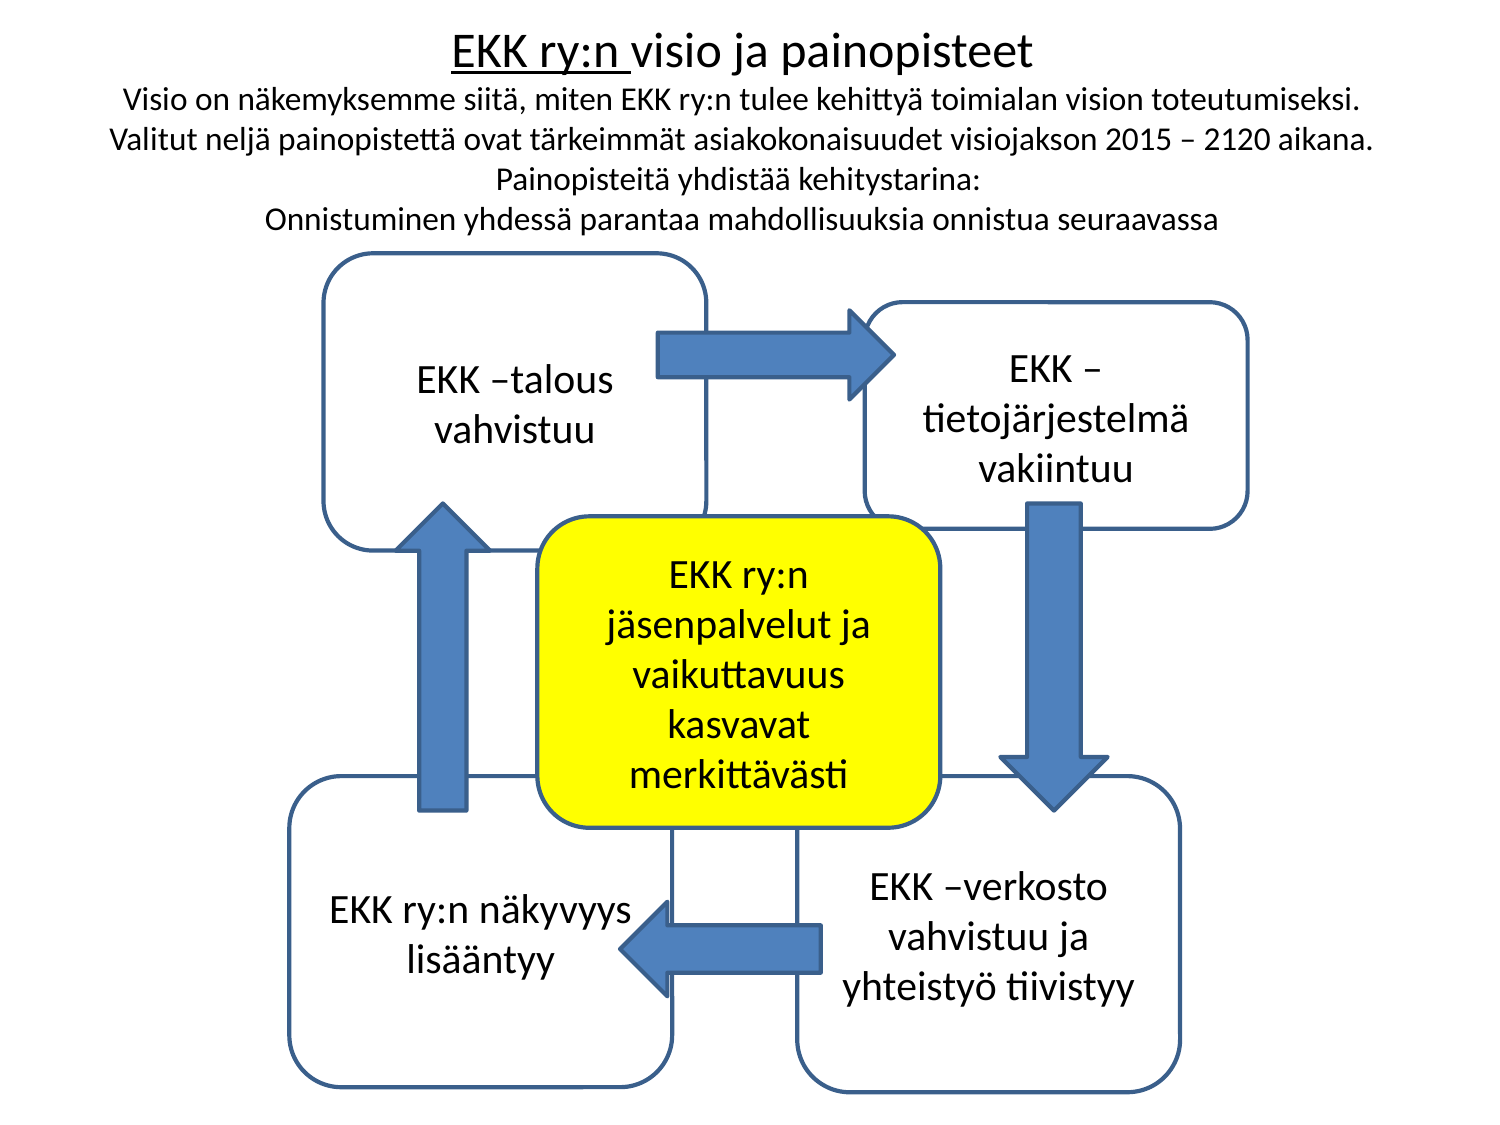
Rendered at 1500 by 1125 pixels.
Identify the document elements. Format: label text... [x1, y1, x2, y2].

text_box [998, 501, 1110, 813]
title EKK ry:n visio ja painopisteet Visio on näkemyksemme siitä, miten EKK ry:n tulee kehittyä toimialan vision toteutumiseksi. Valitut neljä painopistettä ovat tärkeimmät asiakokonaisuudet visiojakson 2015 – 2120 aikana. Painopisteitä yhdistää kehitystarina: Onnistuminen yhdessä parantaa mahdollisuuksia onnistua seuraavassa [88, 74, 1397, 180]
text_box EKK ry:n näkyvyys lisääntyy [287, 774, 675, 1090]
text_box EKK –tietojärjestelmä vakiintuu [862, 300, 1250, 531]
text_box EKK –verkosto vahvistuu ja yhteistyö tiivistyy [795, 774, 1183, 1095]
text_box [655, 308, 897, 402]
text_box EKK ry:n jäsenpalvelut ja vaikuttavuus kasvavat merkittävästi [535, 514, 943, 830]
text_box EKK –talous vahvistuu [321, 251, 709, 553]
text_box [393, 501, 492, 813]
text_box [617, 899, 823, 999]
